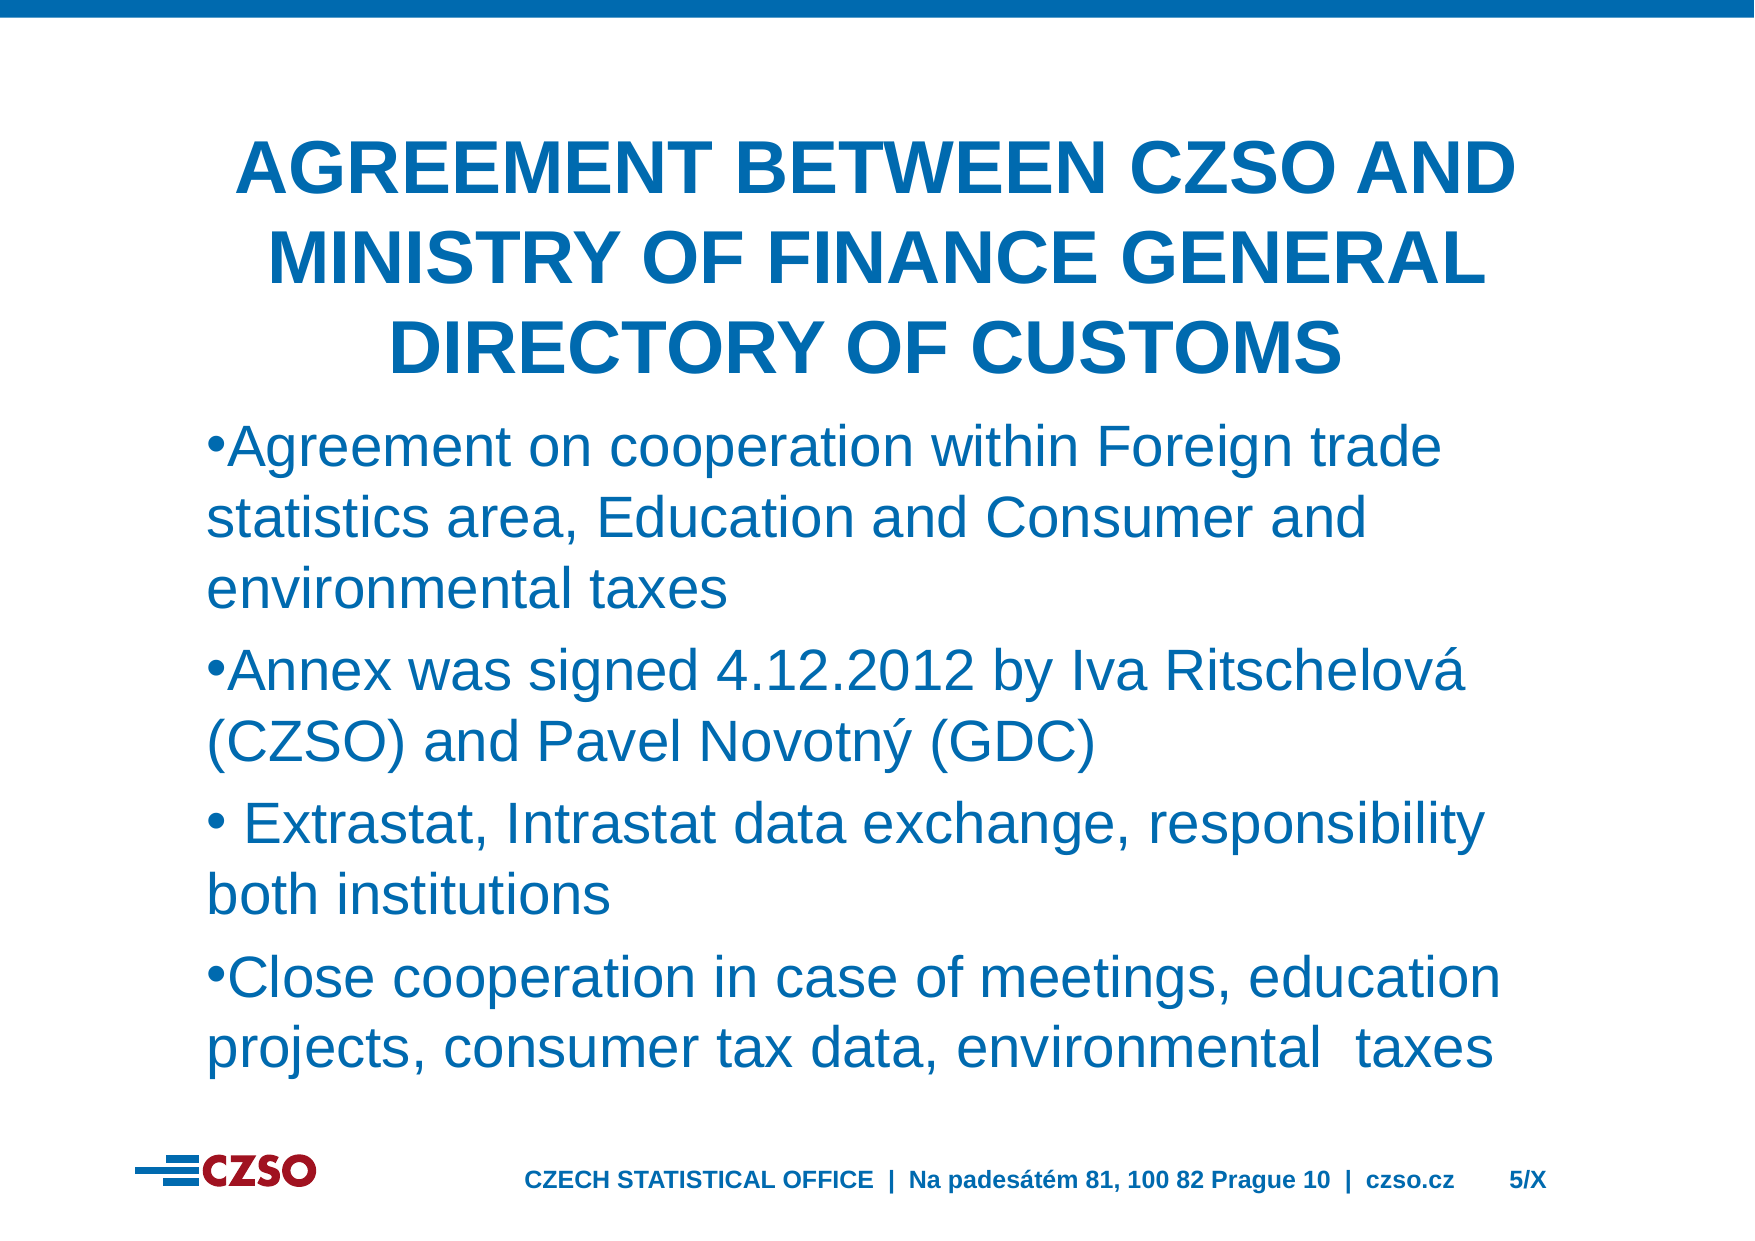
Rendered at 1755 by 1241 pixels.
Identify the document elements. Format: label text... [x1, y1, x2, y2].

list Agreement on cooperation within Foreign trade statistics area, Education and Consumer and environmental taxes Annex was signed 4.12.2012 by Iva Ritschelová (CZSO) and Pavel Novotný (GDC) Extrastat, Intrastat data exchange, responsibility both institutions Close cooperation in case of meetings, education projects, consumer tax data, environmental taxes [206, 324, 1548, 1105]
list Agreement between czso and ministry of finance general directory of customs [206, 118, 1548, 313]
